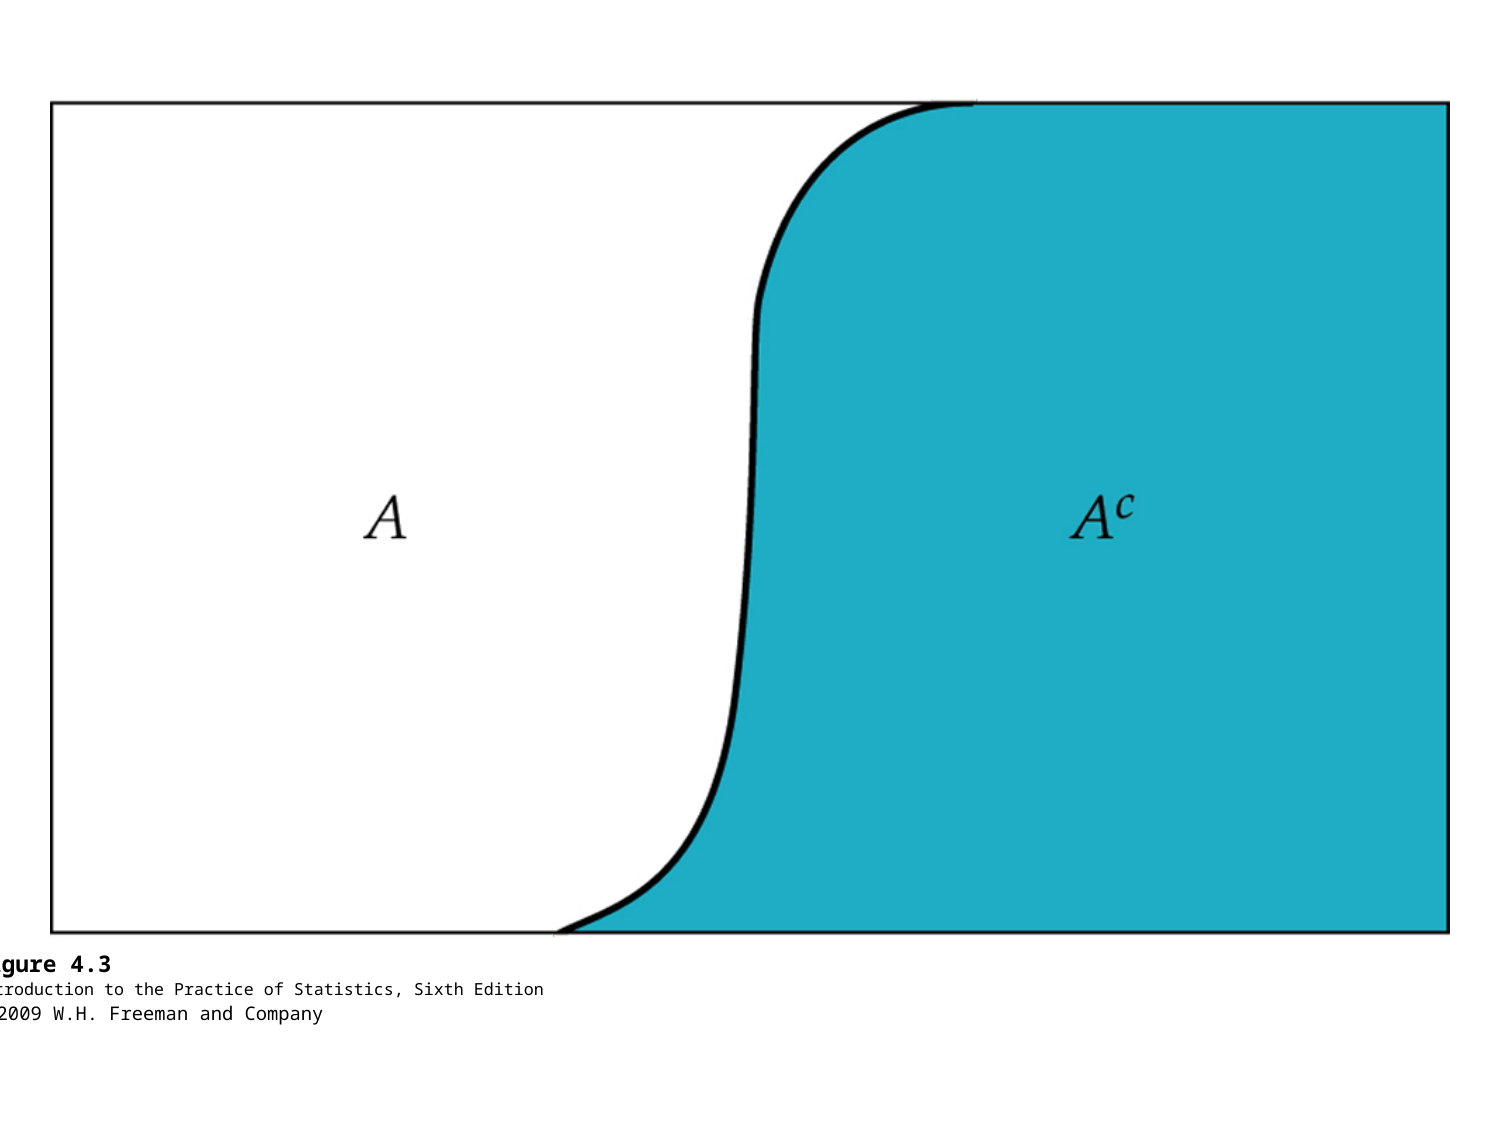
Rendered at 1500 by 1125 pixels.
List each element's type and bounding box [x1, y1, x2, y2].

text_box [49, 96, 1451, 1028]
